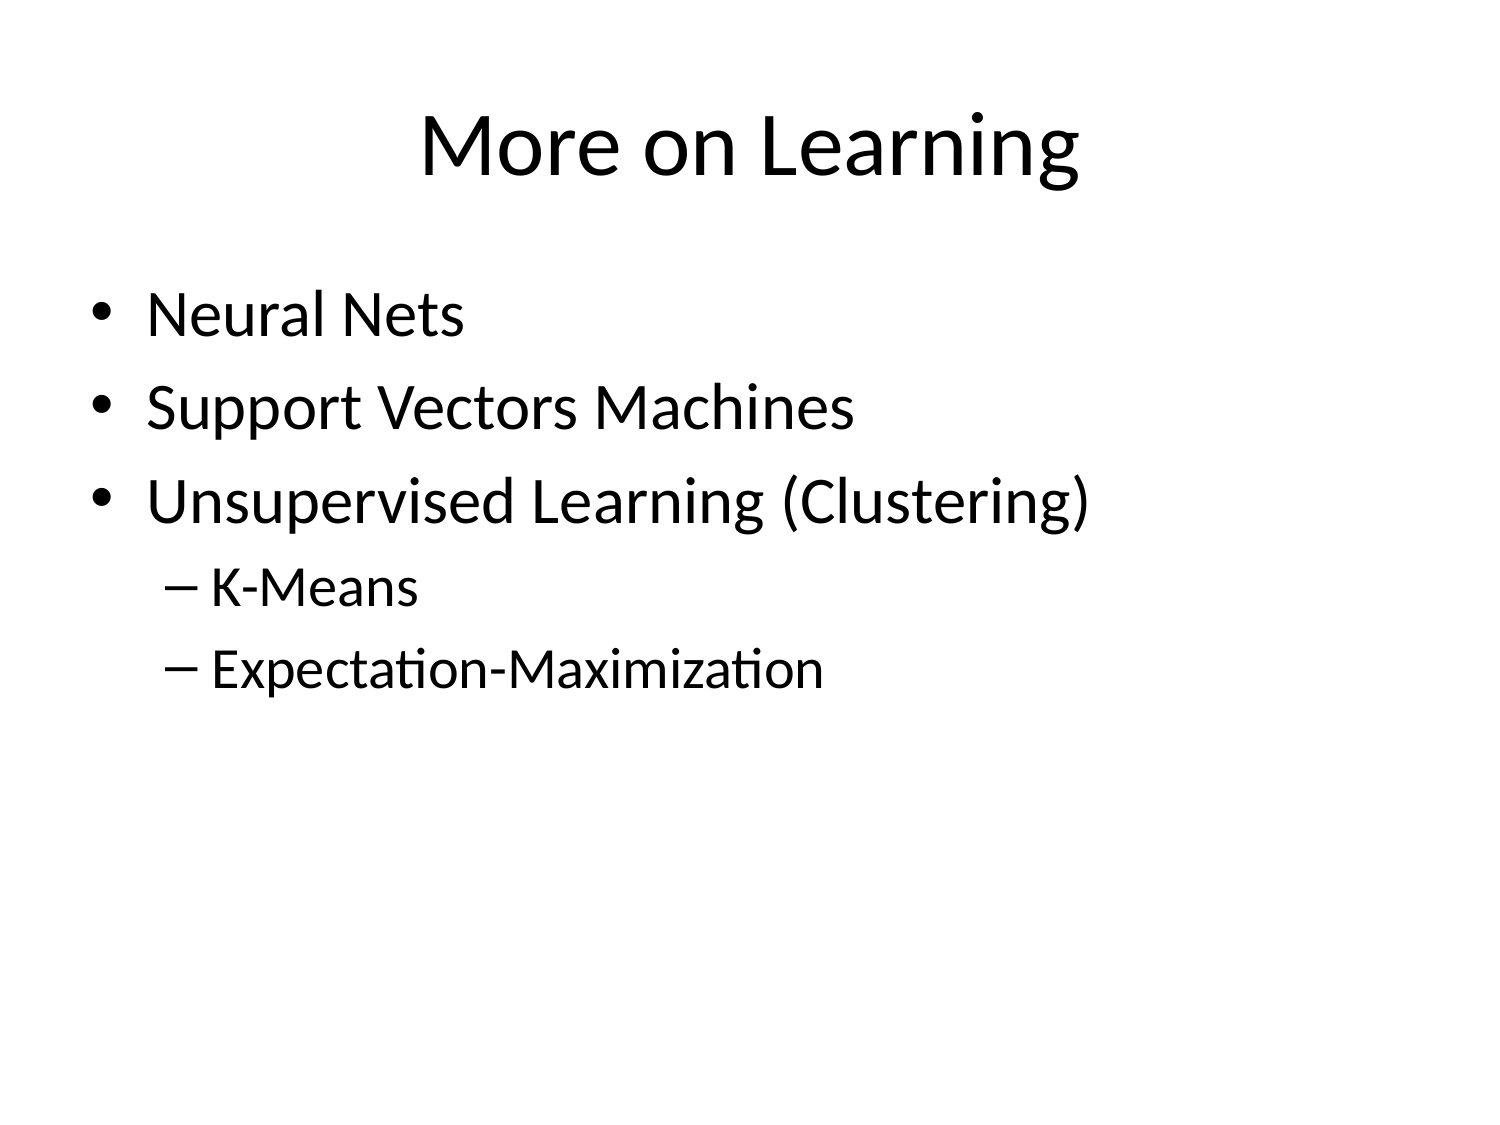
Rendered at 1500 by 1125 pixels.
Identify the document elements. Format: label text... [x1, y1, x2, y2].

list Neural Nets Support Vectors Machines Unsupervised Learning (Clustering) K-Means Expectation-Maximization [75, 262, 1425, 1005]
title More on Learning [75, 45, 1425, 233]
